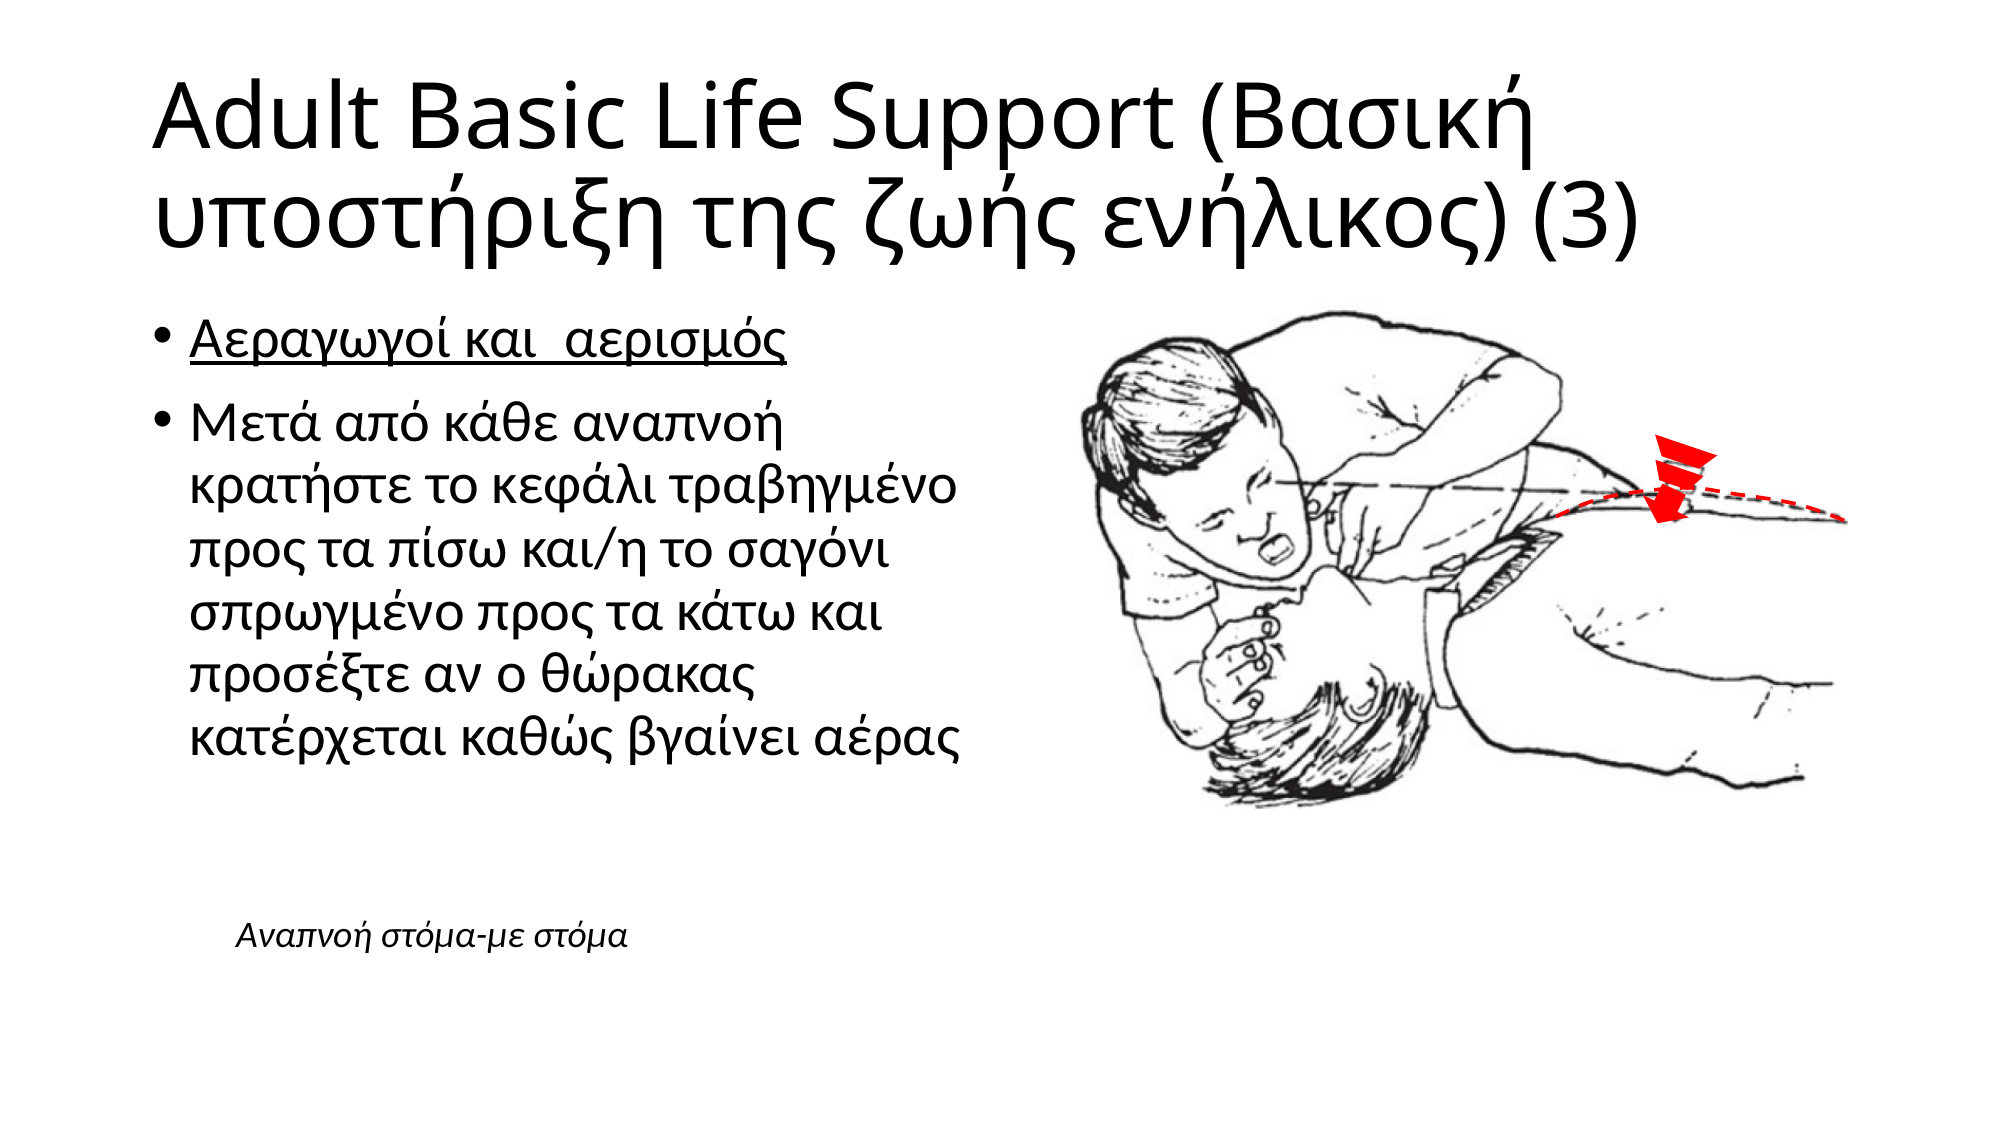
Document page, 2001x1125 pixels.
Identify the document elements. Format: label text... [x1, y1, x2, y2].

text_box Αναπνοή στόμα-με στόμα [221, 902, 685, 963]
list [1020, 291, 1871, 834]
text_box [1629, 441, 1708, 522]
title Adult Basic Life Support (Βασική υποστήριξη της ζωής ενήλικος) (3) [137, 59, 1863, 278]
list Αεραγωγοί και αερισμός Μετά από κάθε αναπνοή κρατήστε το κεφάλι τραβηγμένο προς τα πίσω και/η το σαγόνι σπρωγμένο προς τα κάτω και προσέξτε αν ο θώρακας κατέρχεται καθώς βγαίνει αέρας [137, 299, 988, 1014]
